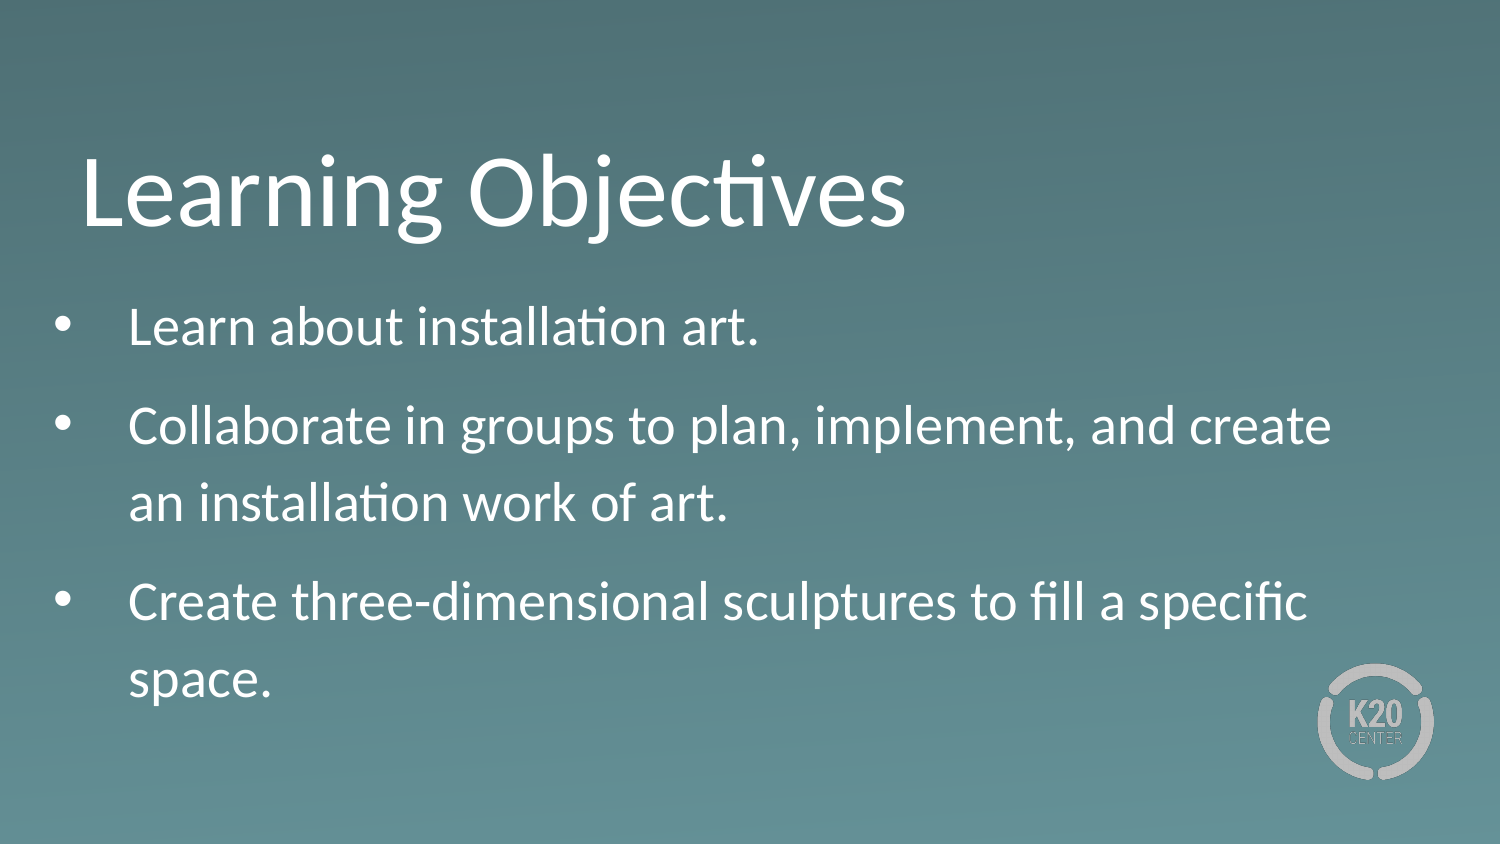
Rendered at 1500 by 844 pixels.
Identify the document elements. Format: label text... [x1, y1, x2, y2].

list Learn about installation art. Collaborate in groups to plan, implement, and create an installation work of art. Create three-dimensional sculptures to fill a specific space. [37, 271, 1400, 725]
title Learning Objectives [80, 79, 1356, 248]
picture [1300, 646, 1451, 797]
